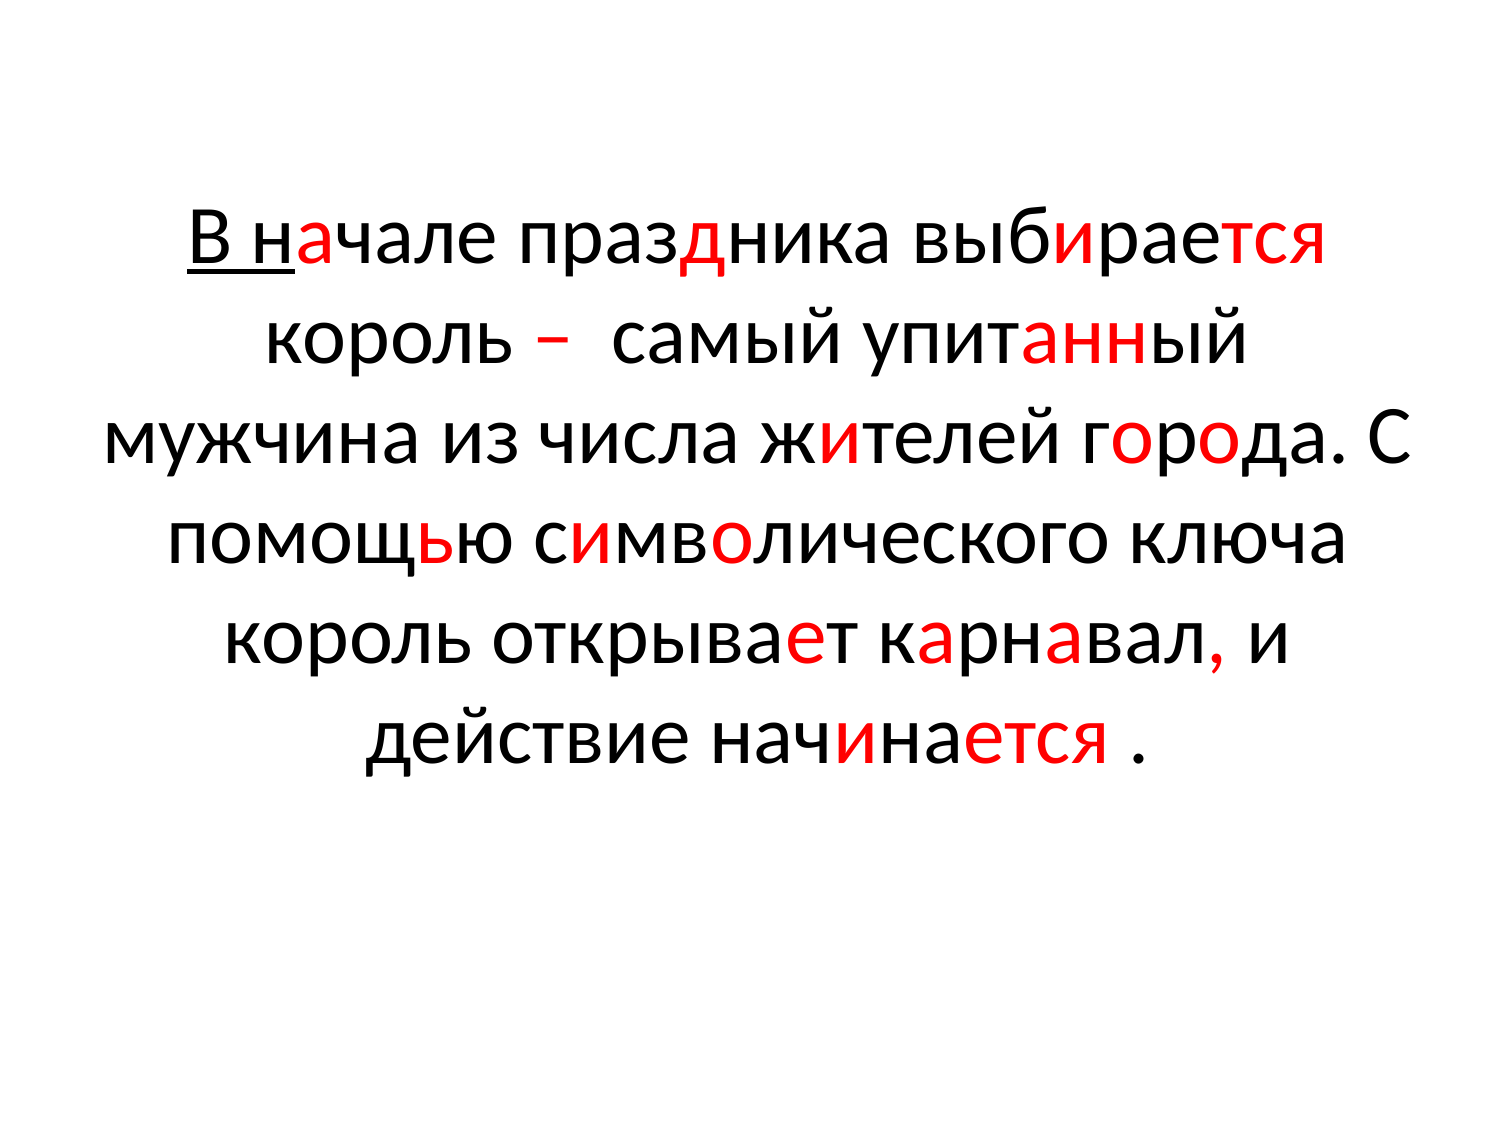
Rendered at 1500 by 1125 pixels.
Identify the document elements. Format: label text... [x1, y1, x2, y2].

text_box В начале праздника выбирается король – самый упитанный мужчина из числа жителей города. С помощью символического ключа король открывает карнавал, и действие начинается . [87, 172, 1428, 788]
